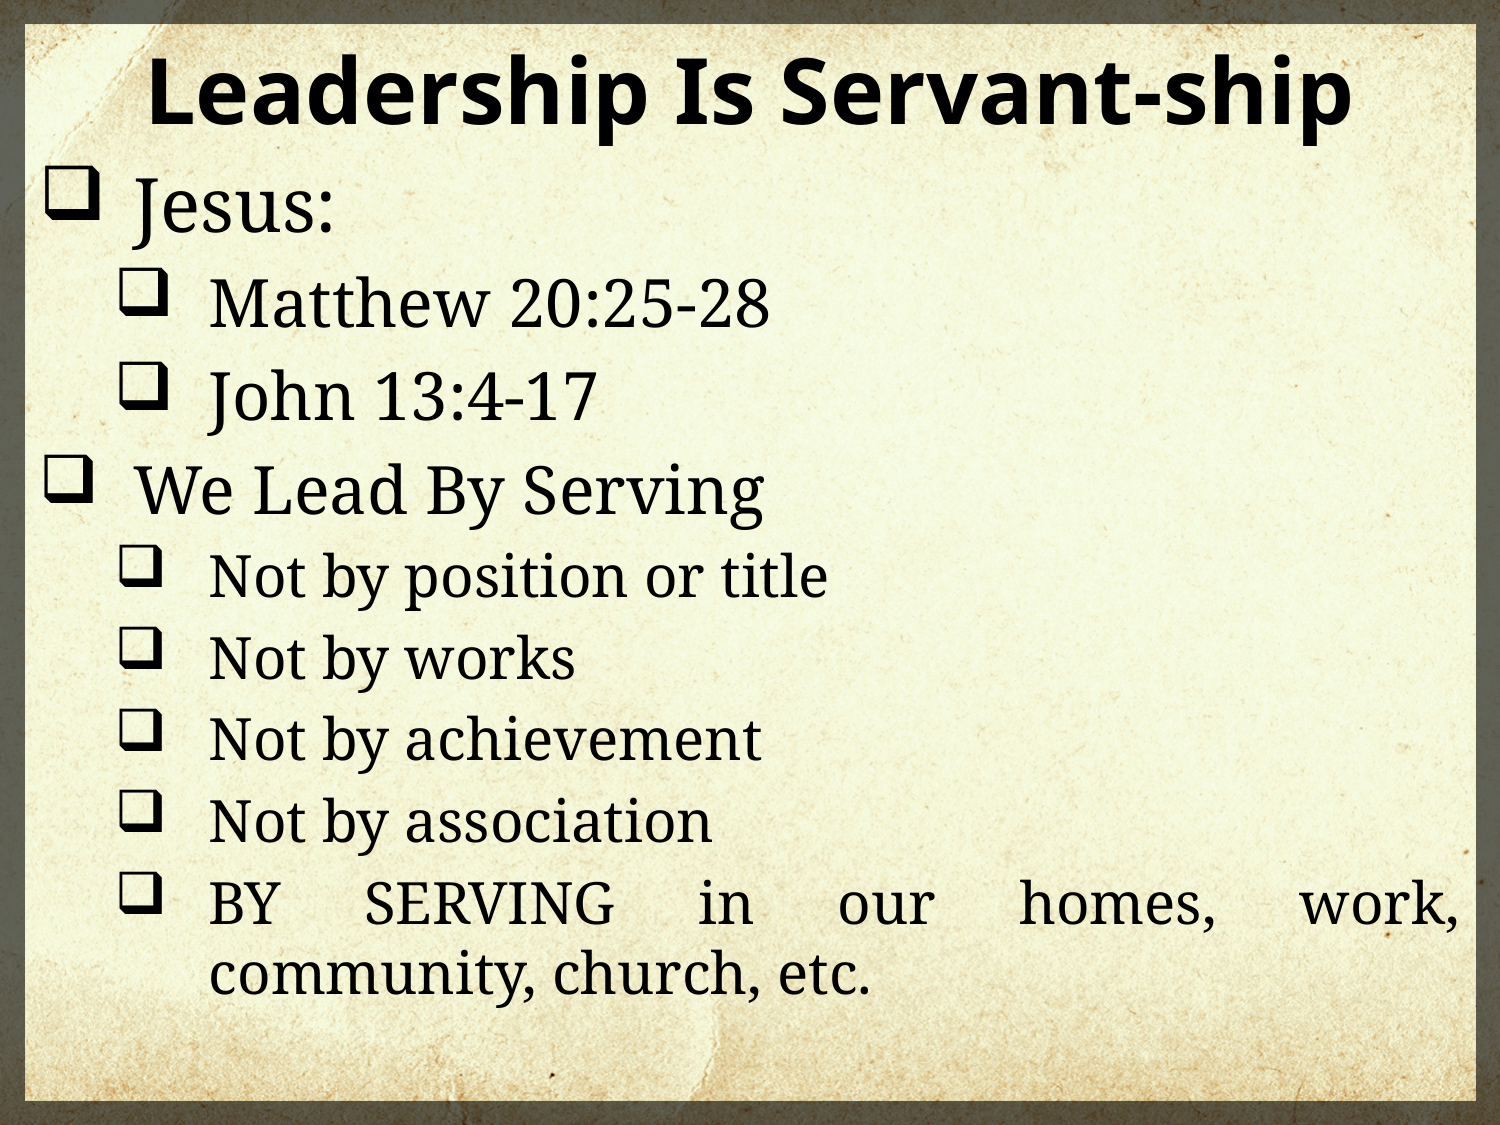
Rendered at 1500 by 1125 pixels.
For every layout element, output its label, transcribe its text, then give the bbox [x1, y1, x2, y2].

subtitle Leadership Is Servant-ship Jesus: Matthew 20:25-28 John 13:4-17 We Lead By Serving Not by position or title Not by works Not by achievement Not by association BY SERVING in our homes, work, community, church, etc. [24, 24, 1475, 1100]
picture [0, 0, 1500, 1125]
